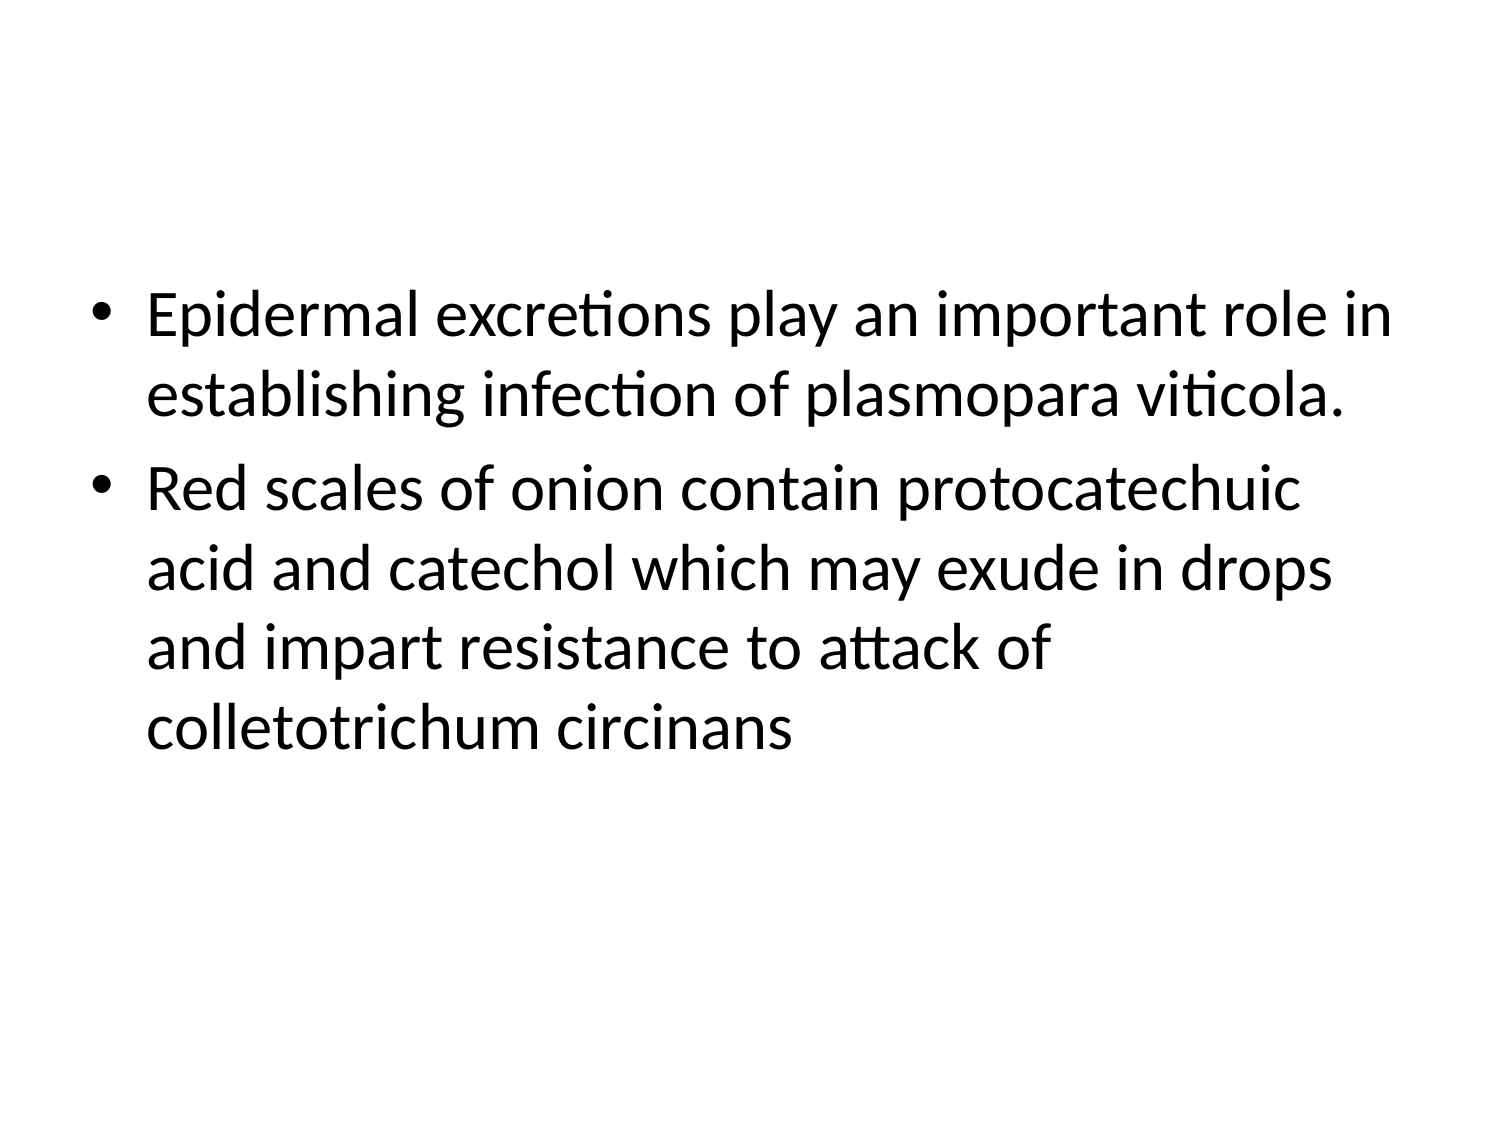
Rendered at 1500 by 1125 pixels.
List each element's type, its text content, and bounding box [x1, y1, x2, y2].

list Epidermal excretions play an important role in establishing infection of plasmopara viticola. Red scales of onion contain protocatechuic acid and catechol which may exude in drops and impart resistance to attack of colletotrichum circinans [75, 262, 1425, 1005]
